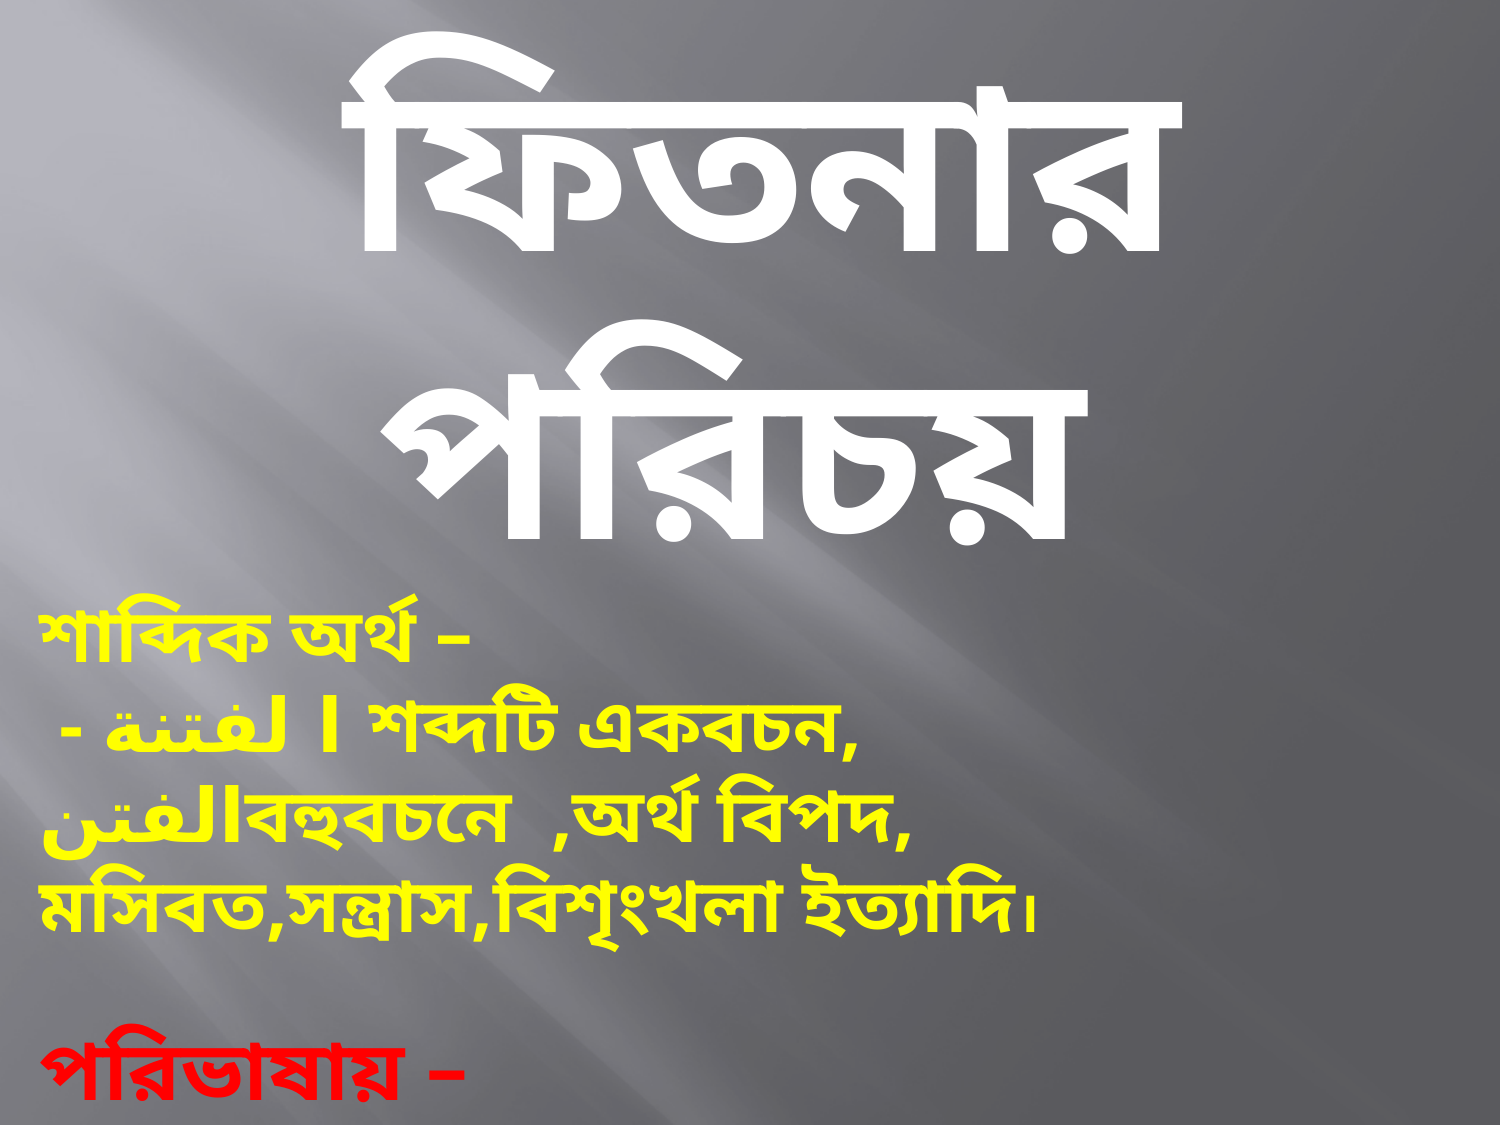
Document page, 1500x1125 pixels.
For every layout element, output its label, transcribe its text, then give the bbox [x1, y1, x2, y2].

text_box ফিতনার পরিচয় শাব্দিক অর্থ – - ا لفتنة শব্দটি একবচন, الفتنবহুবচনে ,অর্থ বিপদ, মসিবত,সন্ত্রাস,বিশৃংখলা ইত্যাদি। পরিভাষায় – নফসে আম্মারার তাড়নায়,শয়তানের প্ররোচনায়,যুগ যমানার কলুষ আবহাওয়ায়, ঈমান, ইসলাম পরিপন্থি কার্যাবলিকে ফিতনা বলে। [24, 4, 1500, 1125]
